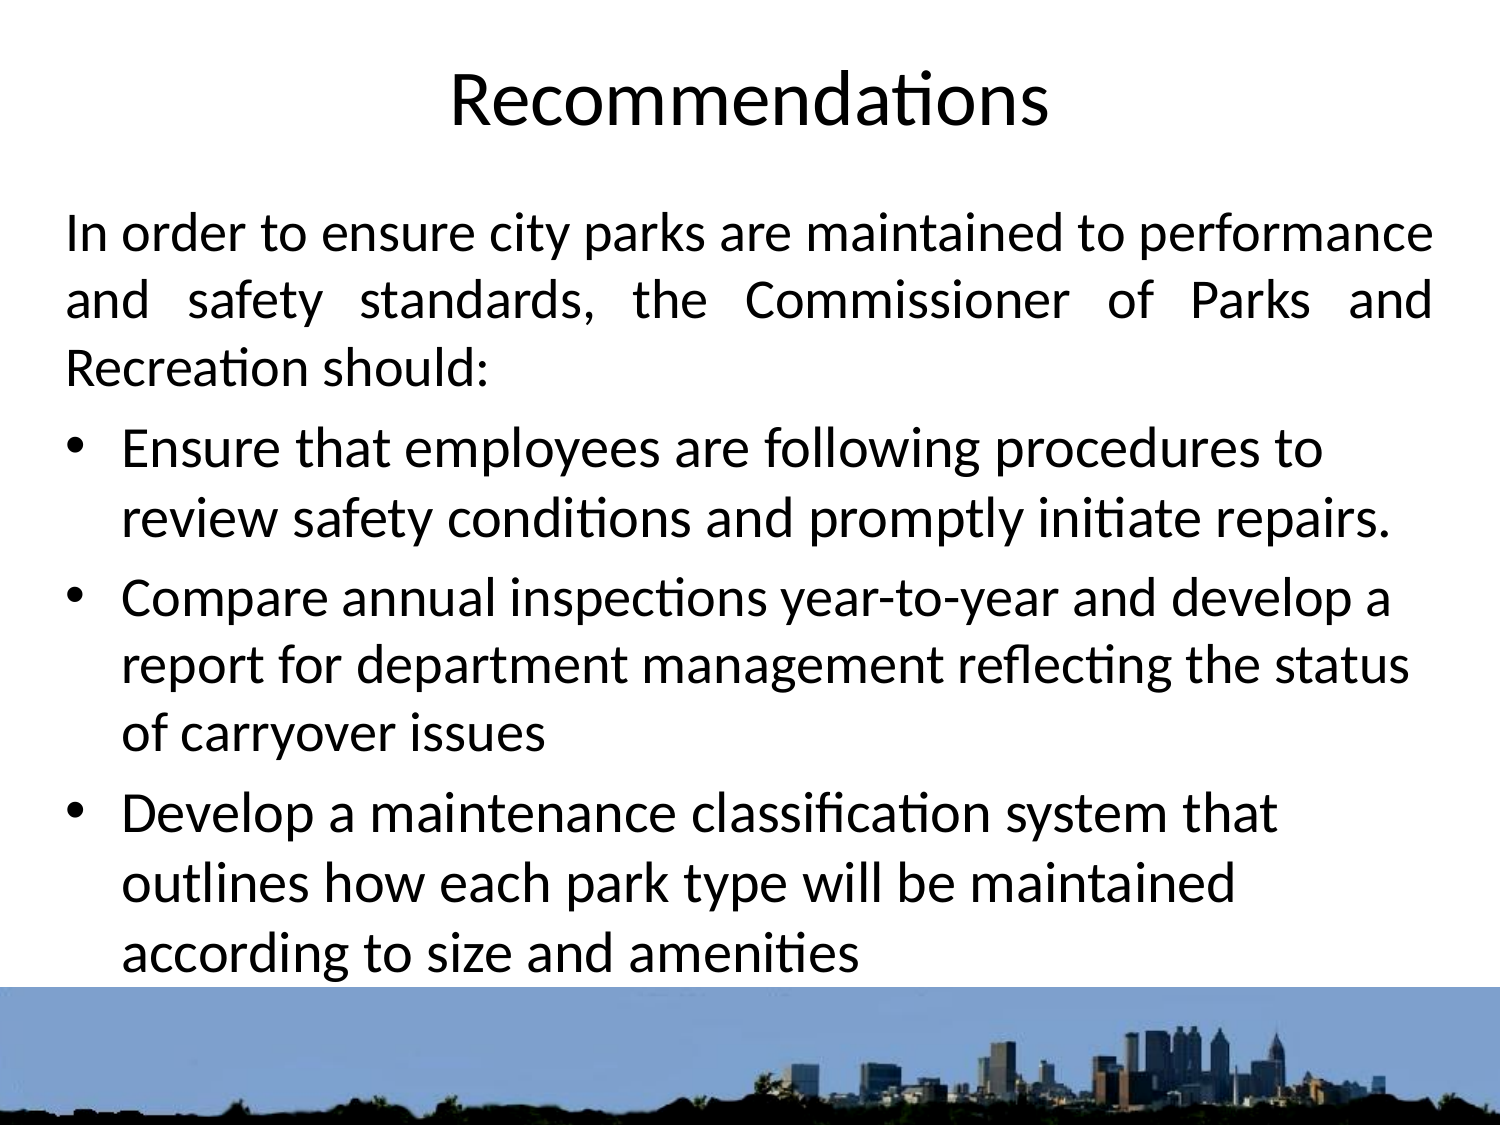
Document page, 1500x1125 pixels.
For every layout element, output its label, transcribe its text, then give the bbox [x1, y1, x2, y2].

title Recommendations [75, 0, 1425, 188]
list In order to ensure city parks are maintained to performance and safety standards, the Commissioner of Parks and Recreation should: Ensure that employees are following procedures to review safety conditions and promptly initiate repairs. Compare annual inspections year-to-year and develop a report for department management reflecting the status of carryover issues Develop a maintenance classification system that outlines how each park type will be maintained according to size and amenities [50, 187, 1450, 987]
picture [0, 987, 1500, 1125]
